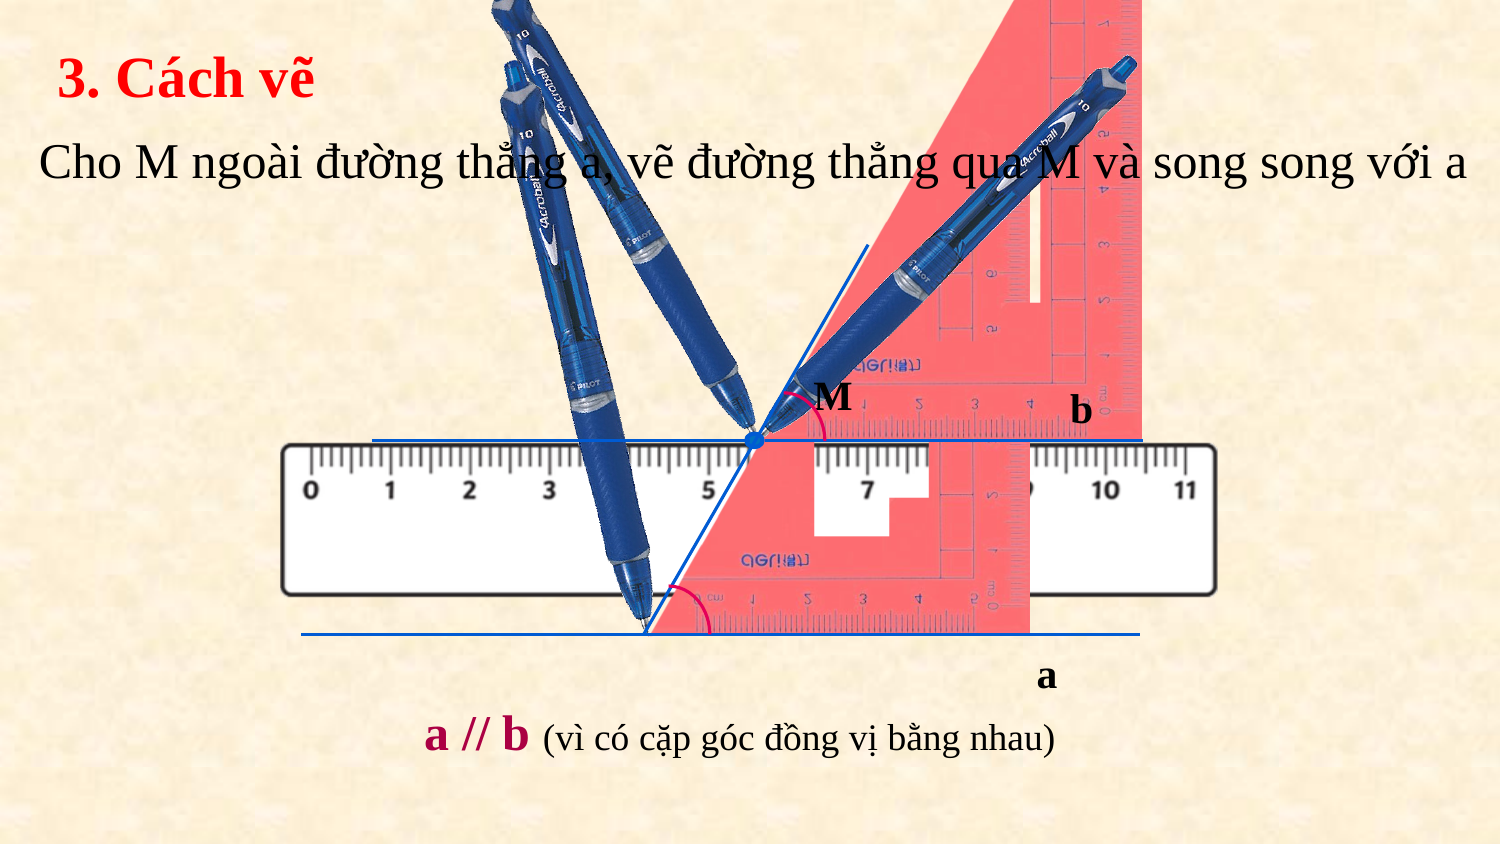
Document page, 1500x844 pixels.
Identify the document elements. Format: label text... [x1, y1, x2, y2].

text_box Cho M ngoài đường thẳng a, vẽ đường thẳng qua M và song song với a [1286, 121, 1483, 197]
text_box Cho M ngoài đường thẳng a, vẽ đường thẳng qua M và song song với a [24, 121, 350, 197]
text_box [643, 244, 869, 635]
picture [0, 0, 1500, 844]
text_box 3. Cách vẽ [42, 32, 330, 117]
text_box a [1021, 643, 1073, 704]
text_box a // b (vì có cặp góc đồng vị bằng nhau) [409, 693, 1071, 769]
